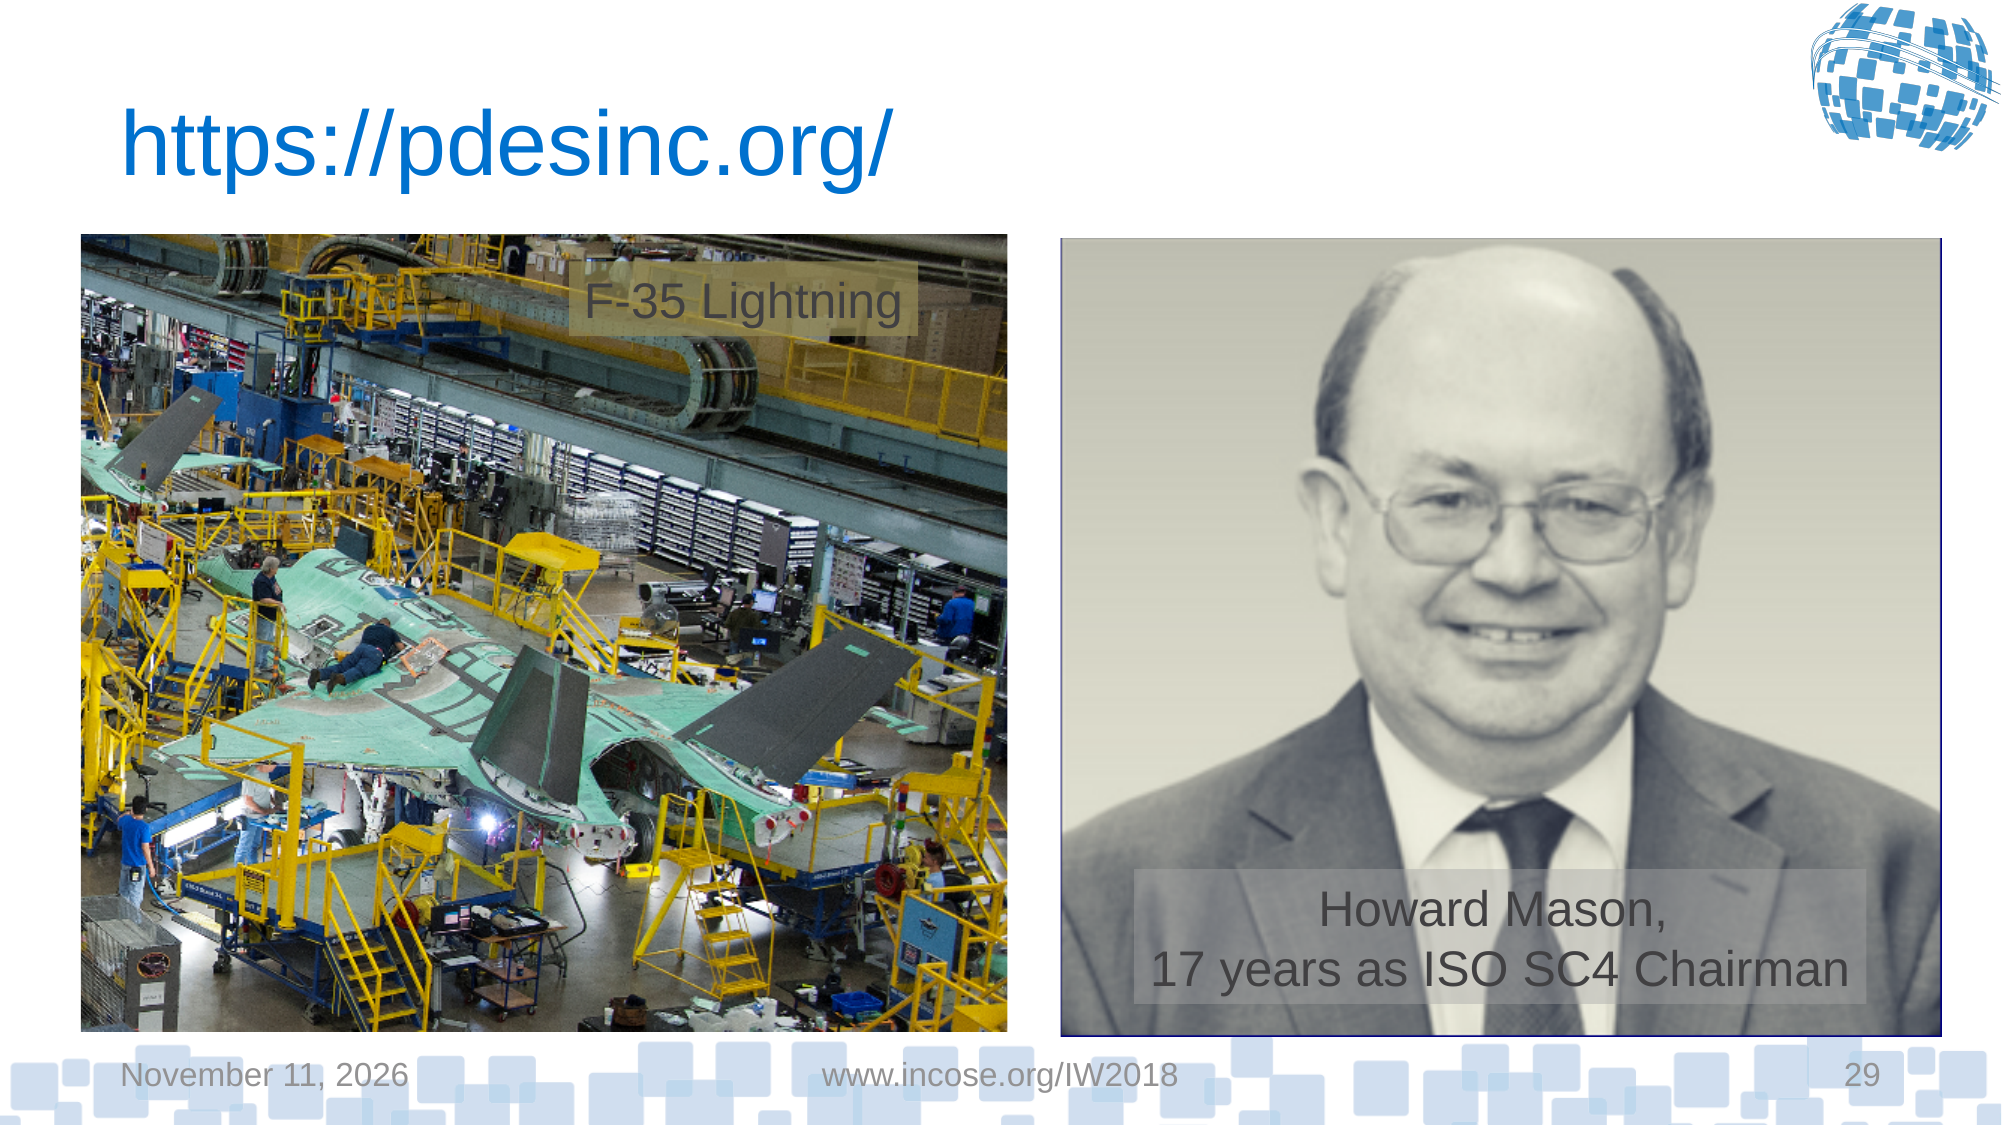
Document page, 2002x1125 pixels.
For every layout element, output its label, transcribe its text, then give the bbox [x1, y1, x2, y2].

picture [0, 0, 2002, 1125]
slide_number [100, 1042, 567, 1103]
title https://pdesinc.org/ [100, 45, 1901, 233]
slide_number 29 [1434, 1044, 1901, 1103]
footer www.incose.org/IW2018 [683, 1042, 1318, 1103]
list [80, 234, 1008, 1032]
